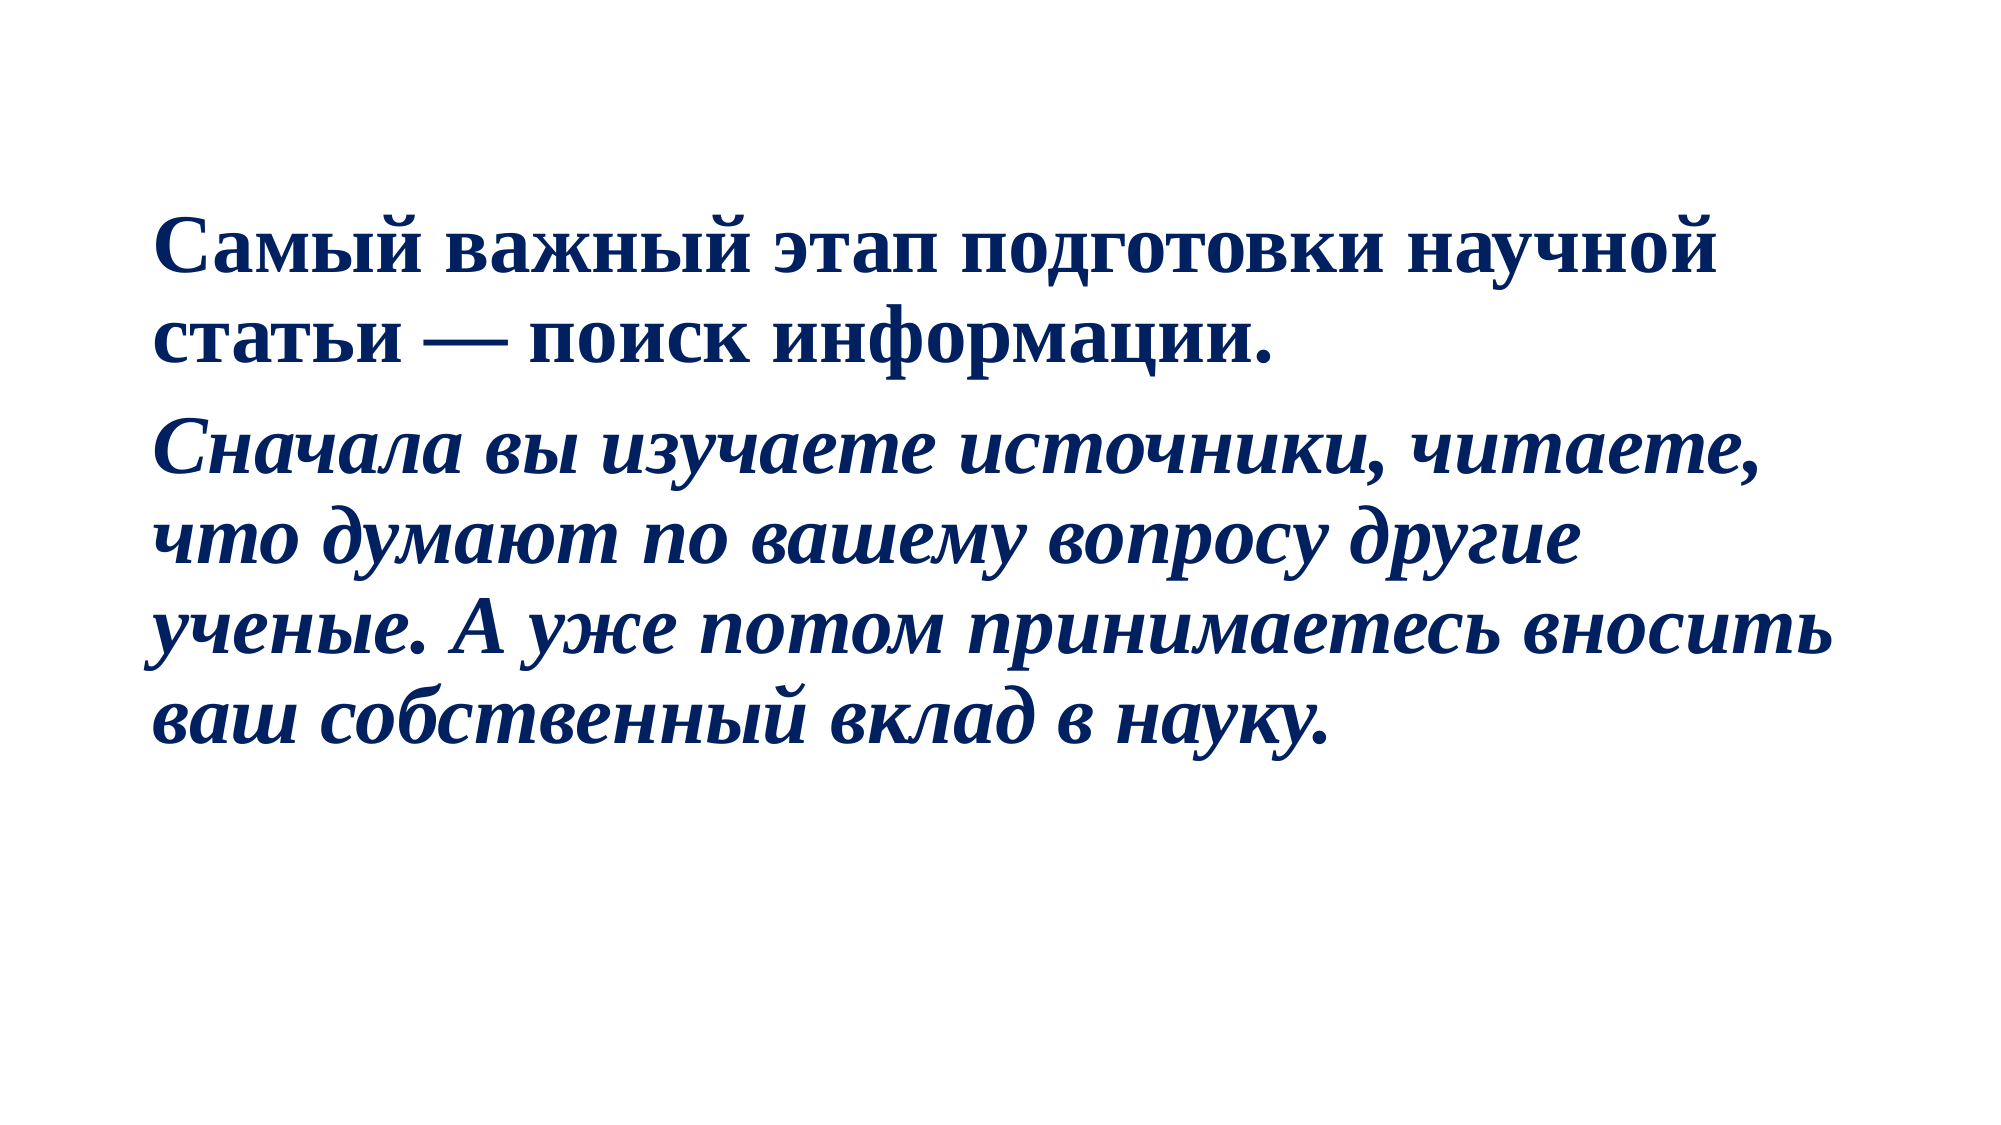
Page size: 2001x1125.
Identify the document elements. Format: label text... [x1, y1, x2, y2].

list Самый важный этап подготовки научной статьи — поиск информации. Сначала вы изучаете источники, читаете, что думают по вашему вопросу другие ученые. А уже потом принимаетесь вносить ваш собственный вклад в науку. [137, 102, 1863, 1014]
